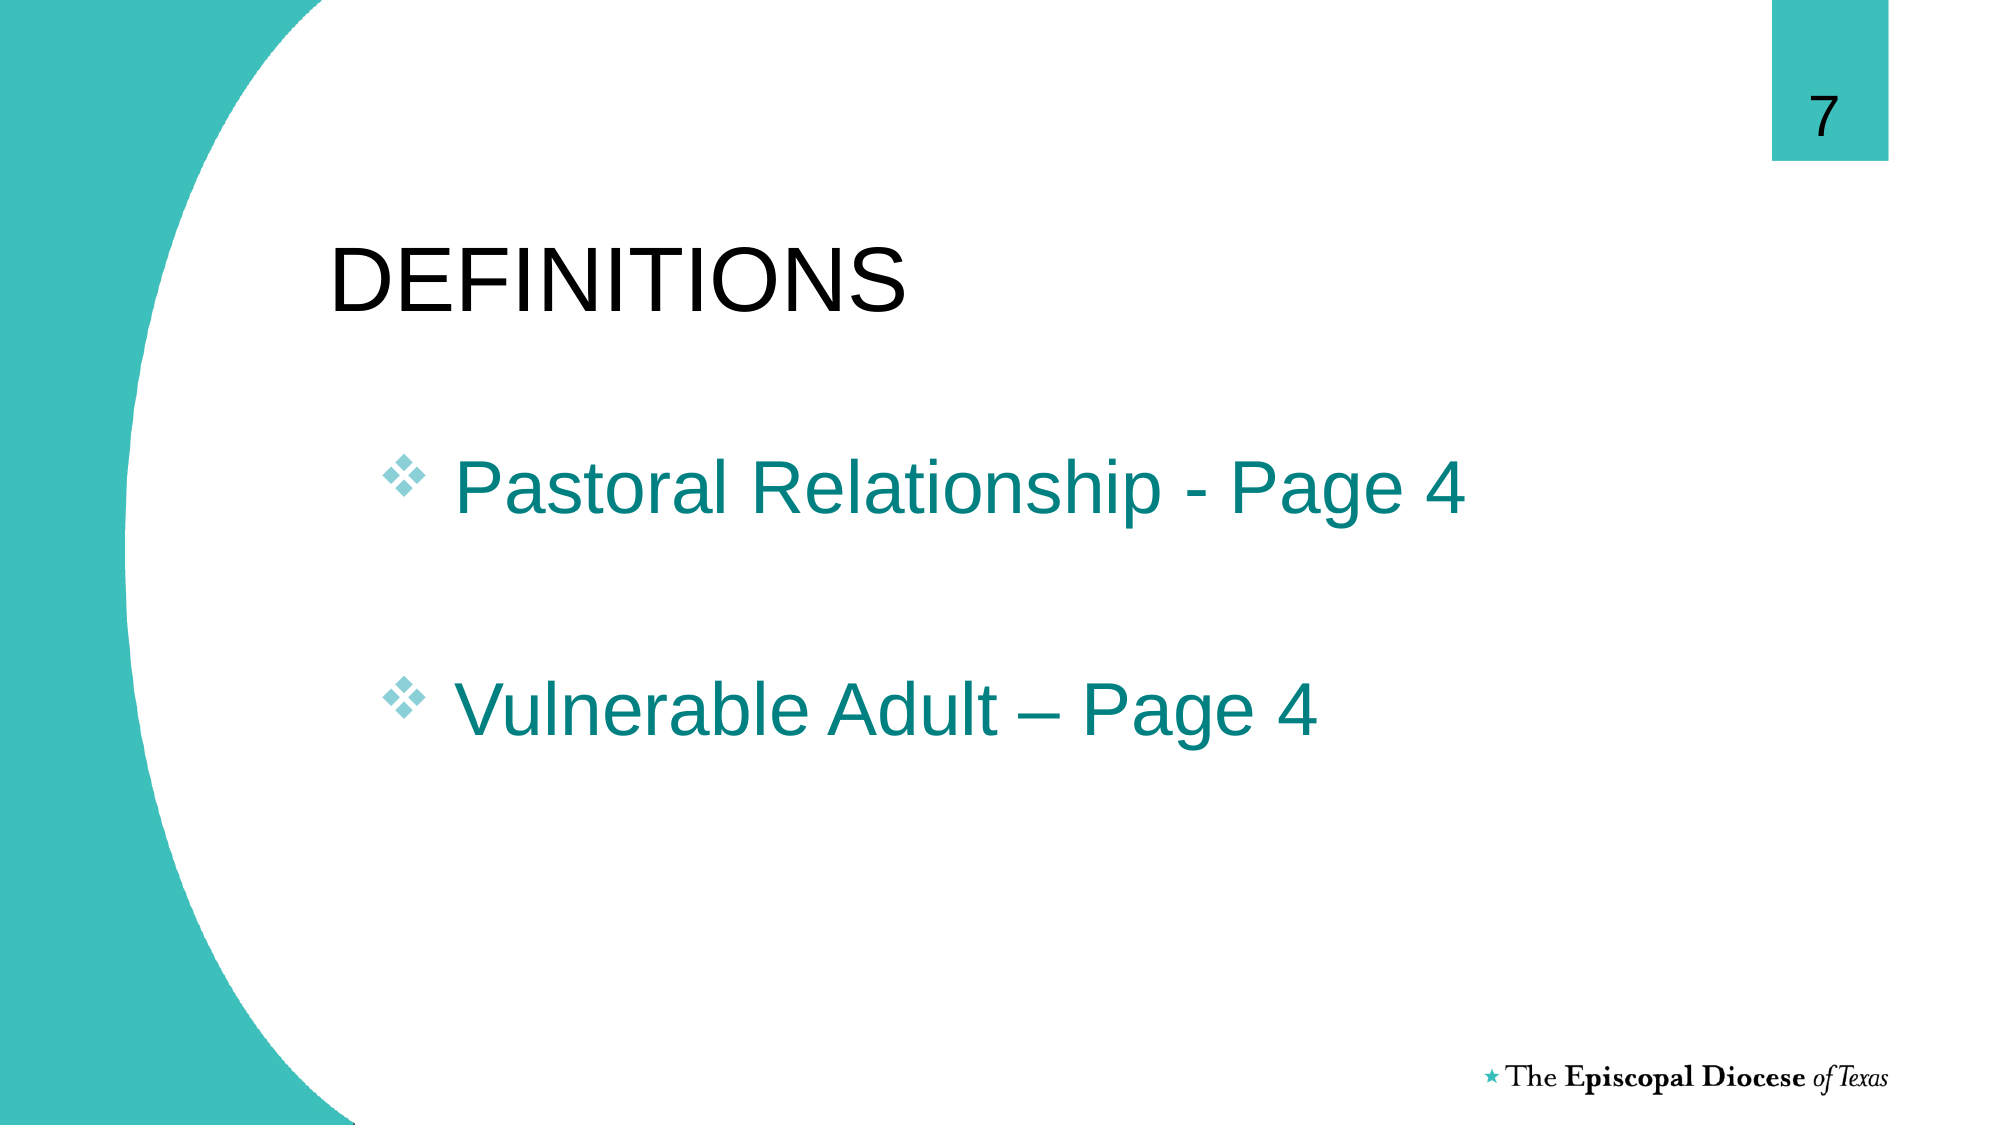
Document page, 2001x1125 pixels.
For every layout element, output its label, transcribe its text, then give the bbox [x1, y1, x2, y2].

slide_number 7 [1756, 29, 1894, 156]
title DEFINITIONS [237, 212, 1000, 313]
picture [0, 0, 2001, 1125]
list Pastoral Relationship - Page 4 Vulnerable Adult – Page 4 [362, 312, 1863, 988]
